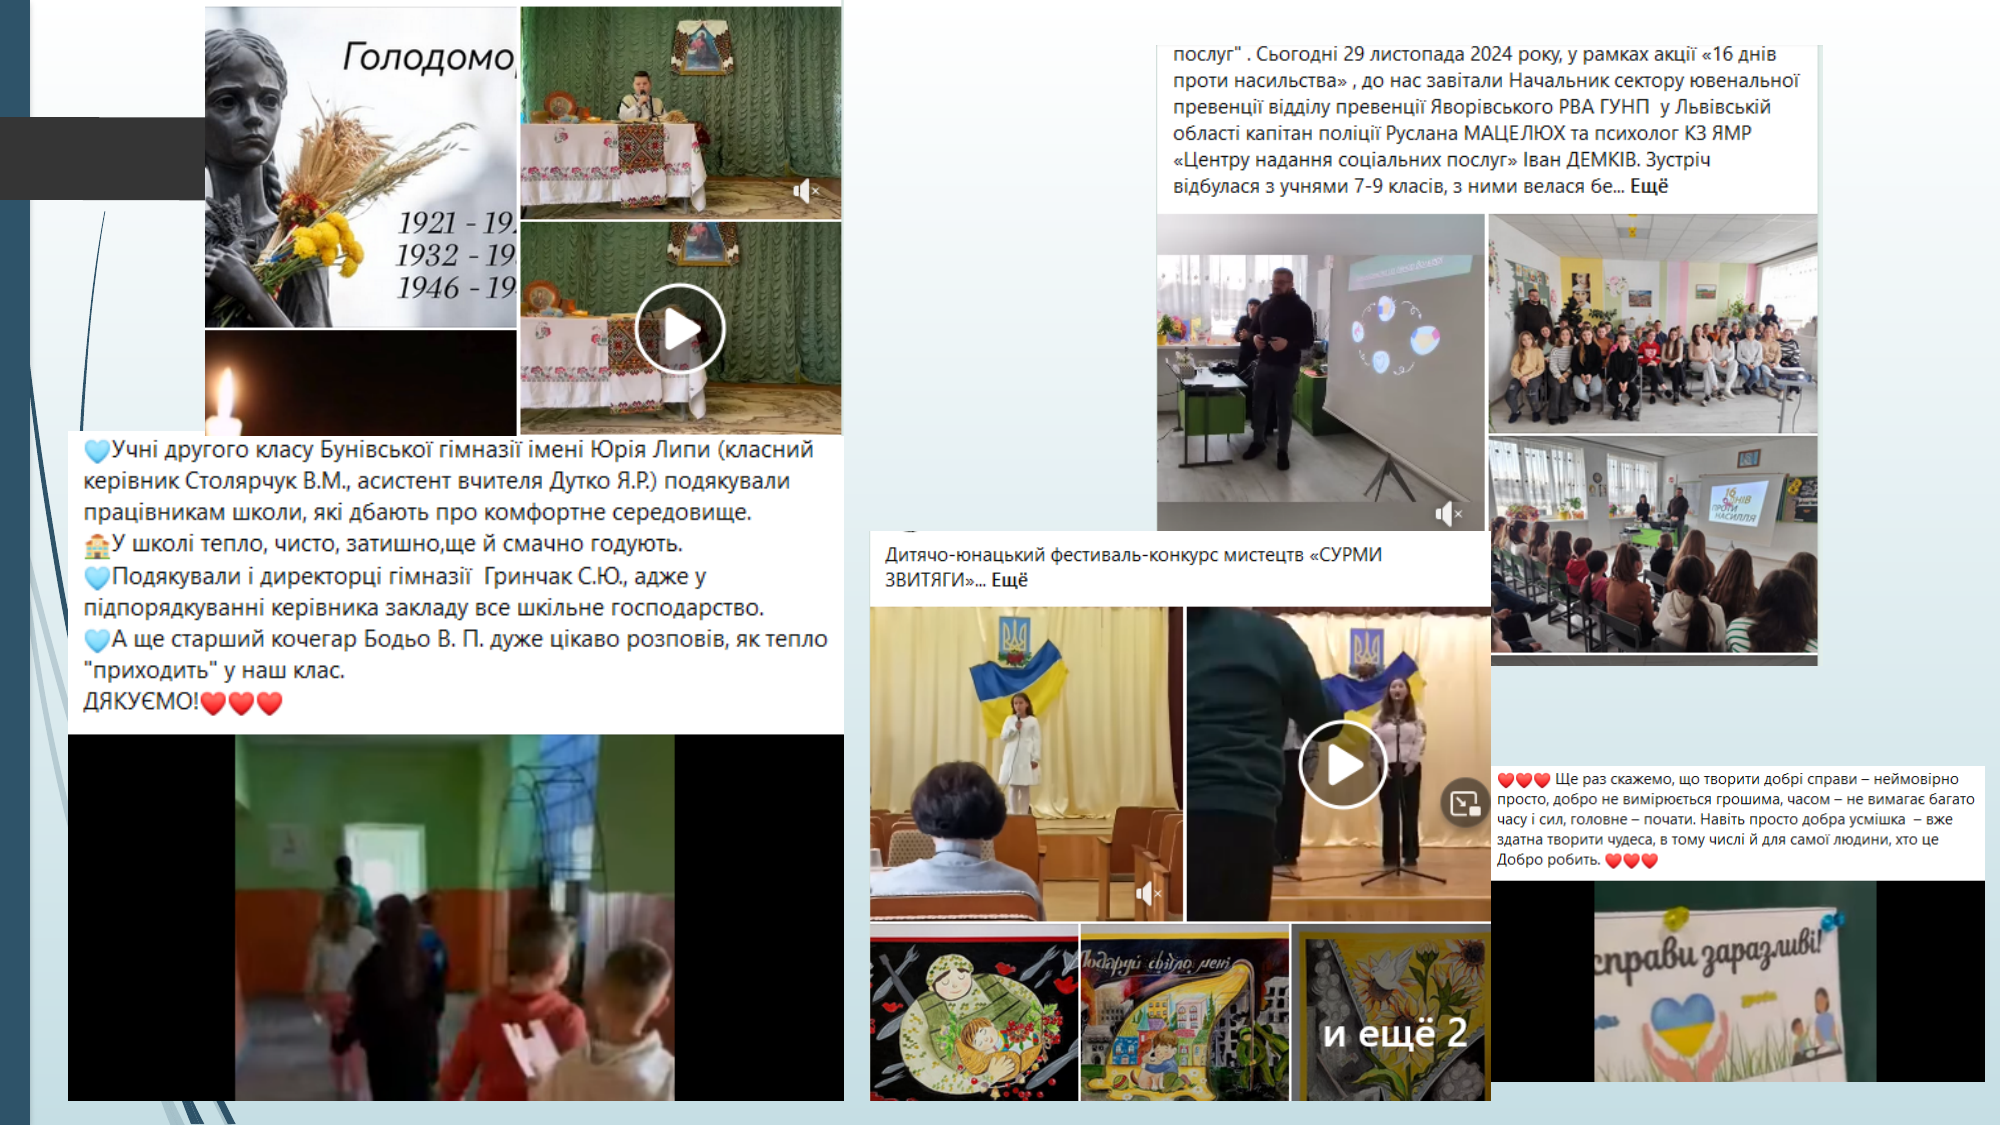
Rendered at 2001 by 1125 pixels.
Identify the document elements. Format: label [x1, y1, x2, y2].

picture [68, 0, 844, 1101]
picture [868, 531, 1986, 1101]
list [1156, 45, 1823, 666]
